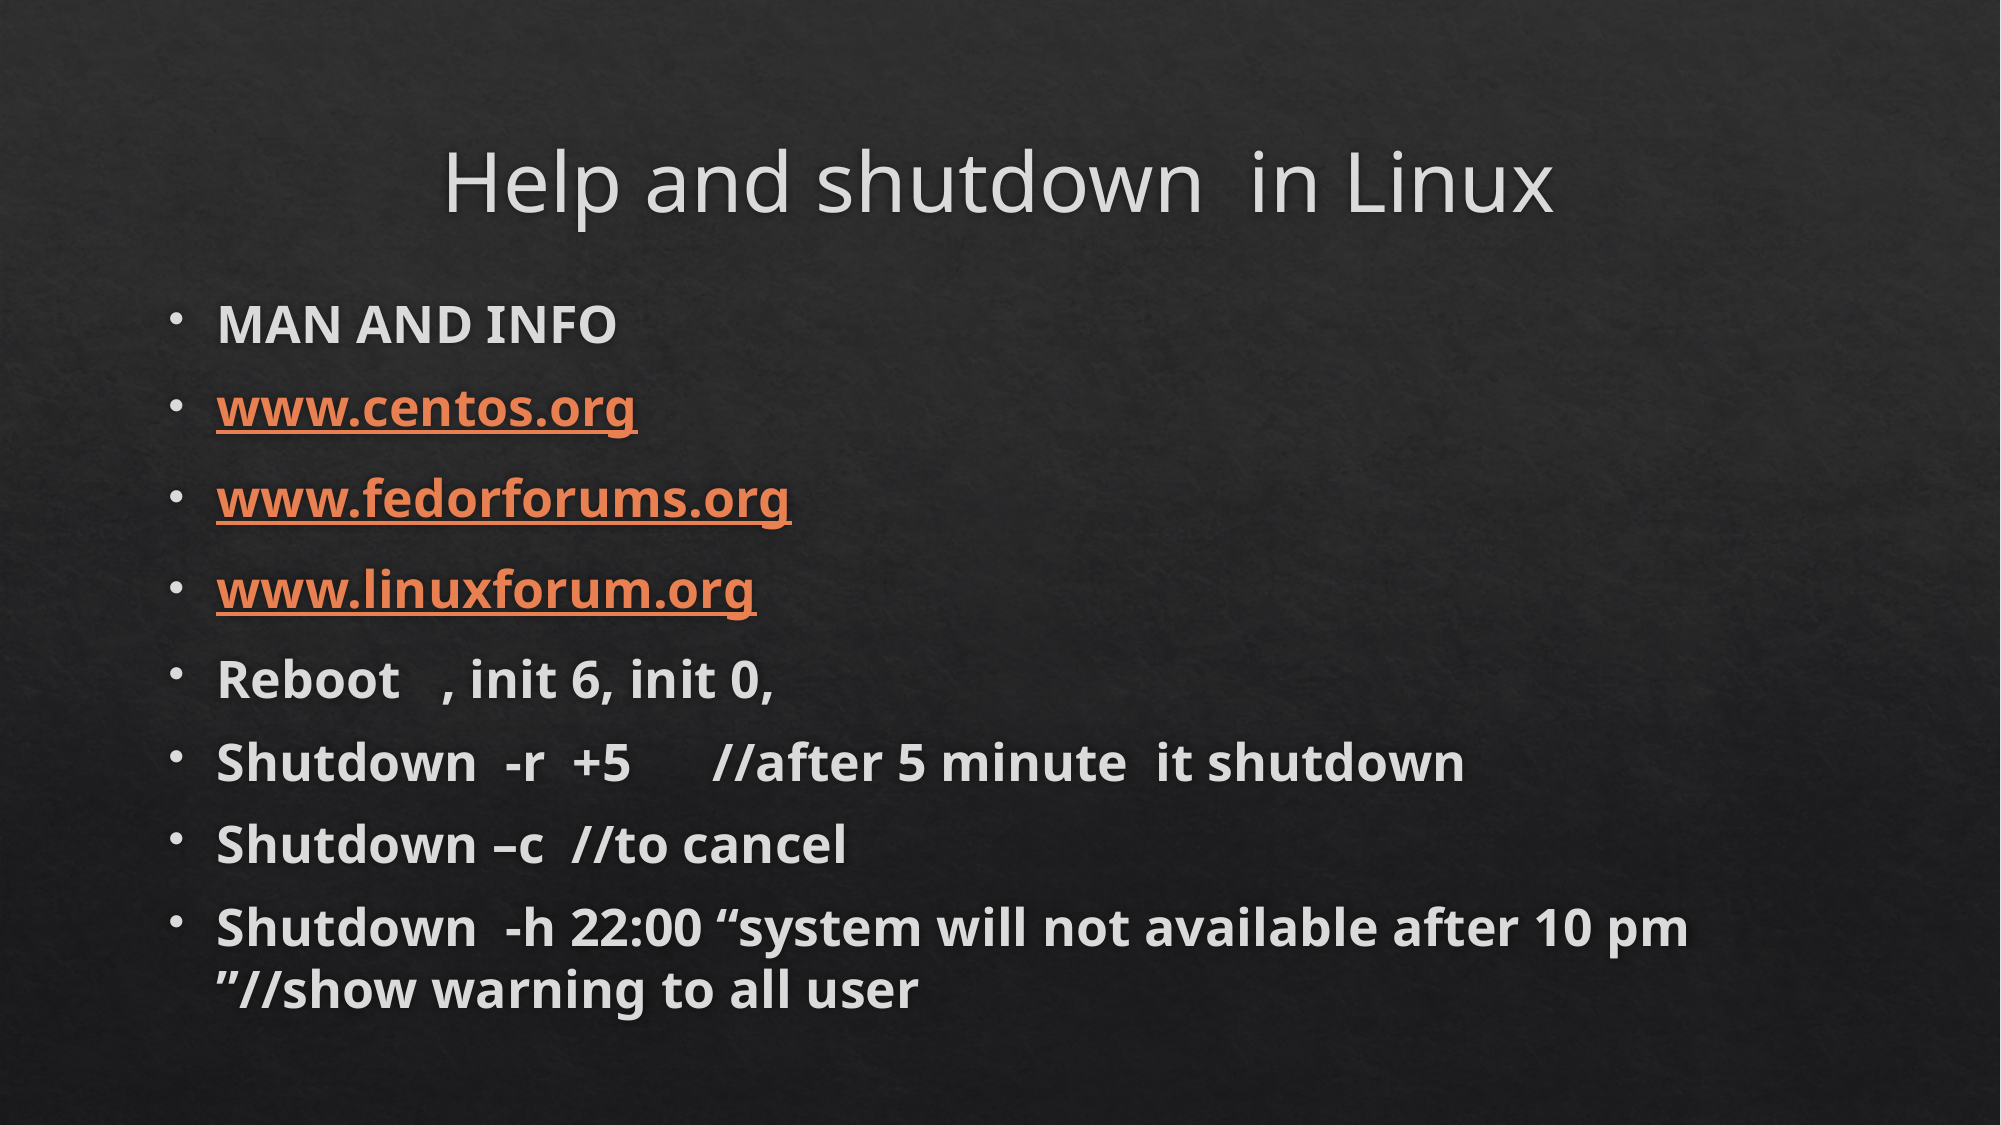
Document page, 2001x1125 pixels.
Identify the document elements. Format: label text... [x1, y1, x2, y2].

title Help and shutdown in Linux [149, 99, 1849, 260]
list MAN AND INFO www.centos.org www.fedorforums.org www.linuxforum.org Reboot , init 6, init 0, Shutdown -r +5 //after 5 minute it shutdown Shutdown –c //to cancel Shutdown -h 22:00 “system will not available after 10 pm ”//show warning to all user [149, 284, 1849, 1029]
